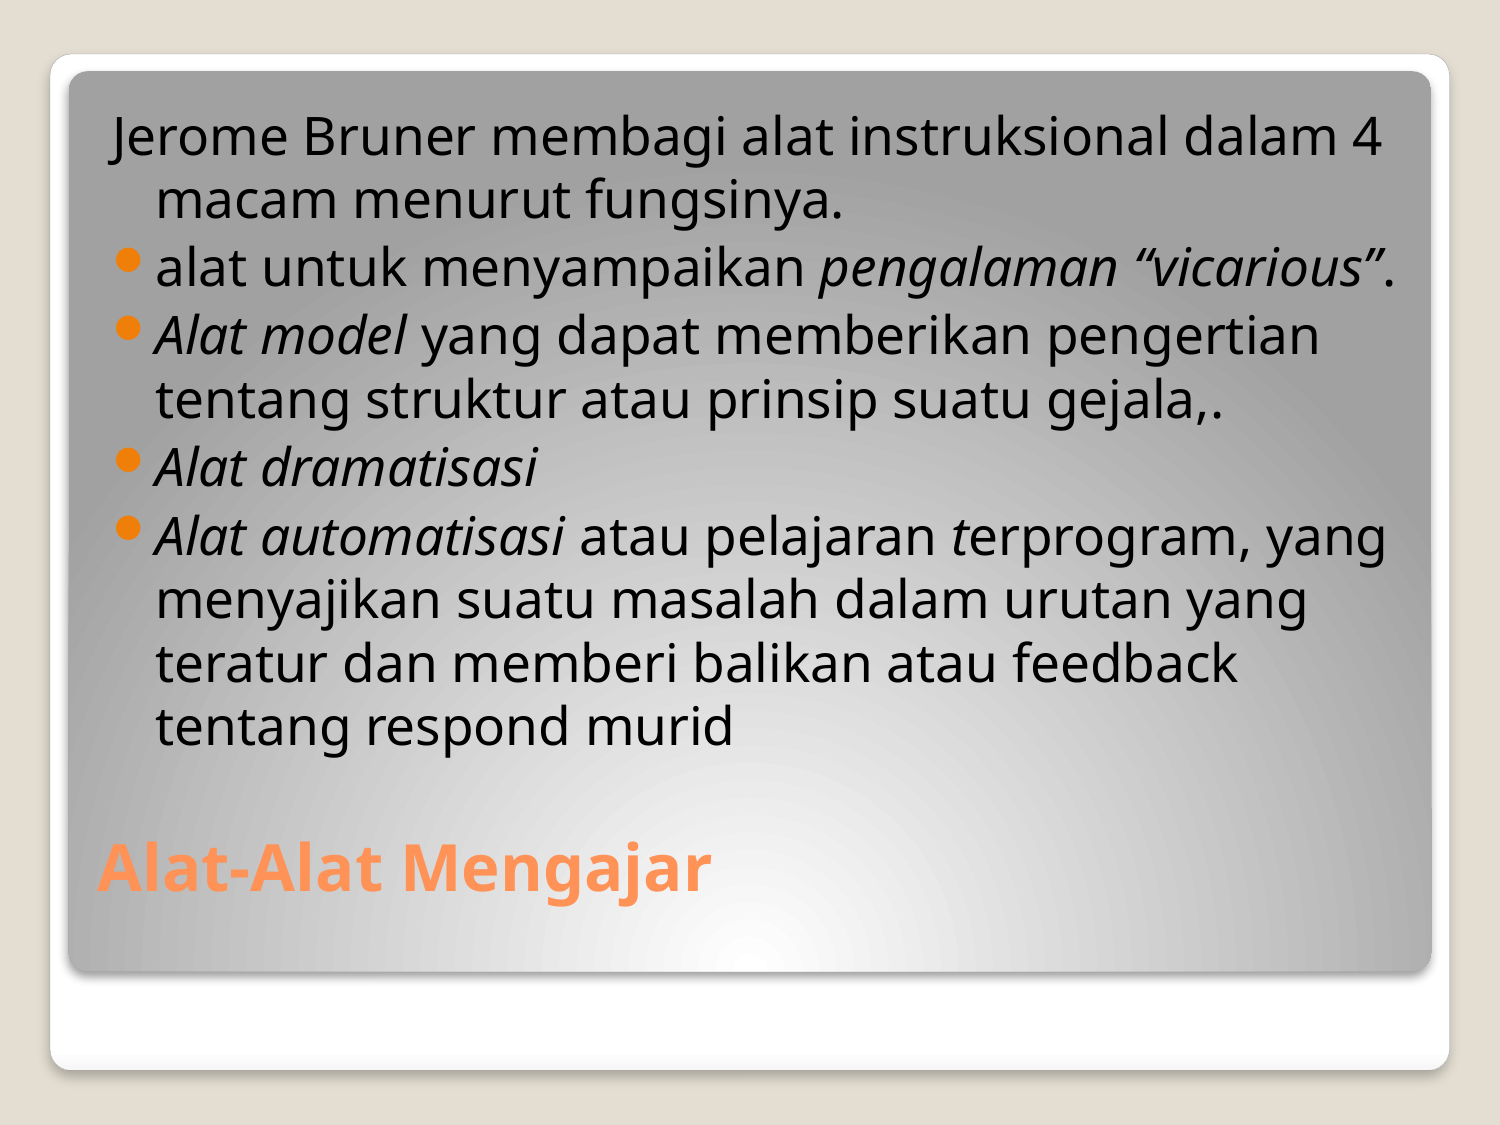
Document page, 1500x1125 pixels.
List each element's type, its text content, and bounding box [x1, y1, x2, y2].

list Jerome Bruner membagi alat instruksional dalam 4 macam menurut fungsinya. alat untuk menyampaikan pengalaman “vicarious”. Alat model yang dapat memberikan pengertian tentang struktur atau prinsip suatu gejala,. Alat dramatisasi Alat automatisasi atau pelajaran terprogram, yang menyajikan suatu masalah dalam urutan yang teratur dan memberi balikan atau feedback tentang respond murid [82, 86, 1425, 774]
title Alat-Alat Mengajar [82, 817, 1425, 990]
